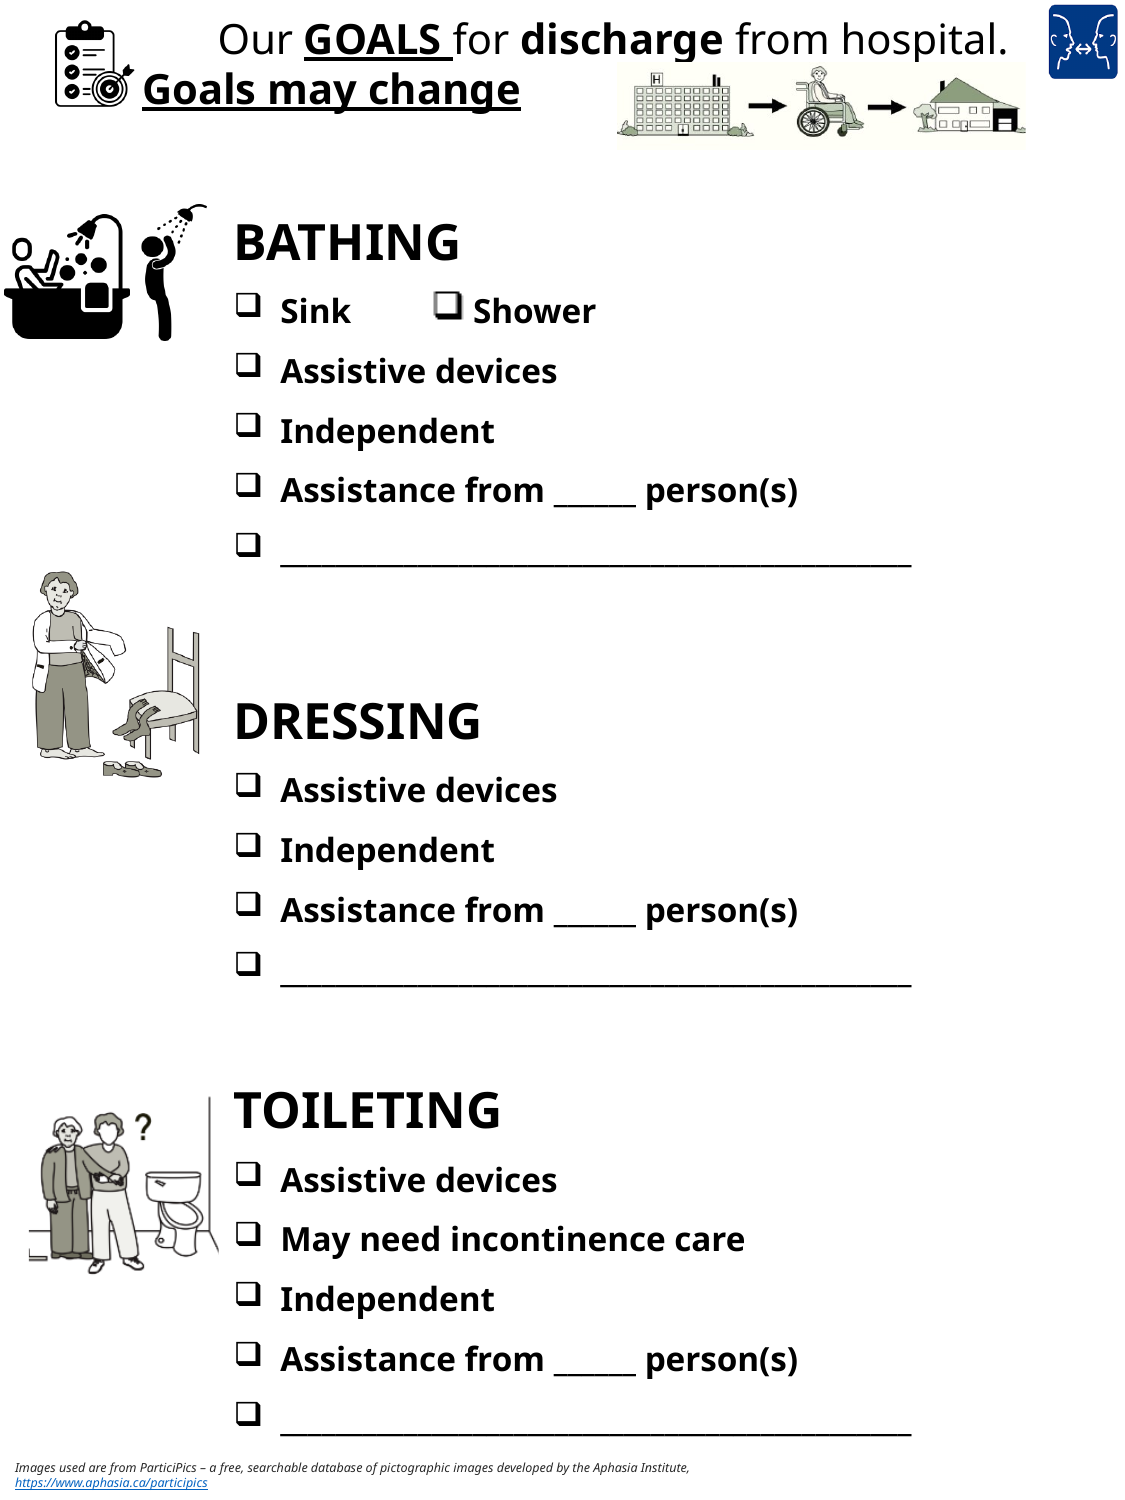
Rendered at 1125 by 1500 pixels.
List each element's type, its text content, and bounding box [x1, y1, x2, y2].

picture [4, 204, 247, 341]
picture [51, 20, 138, 107]
picture [616, 62, 1026, 150]
picture [18, 565, 201, 790]
picture [1043, 0, 1124, 86]
picture [424, 272, 472, 328]
text_box Our GOALS for discharge from hospital. Goals may change [127, 4, 1111, 120]
text_box Images used are from ParticiPics – a free, searchable database of pictographic images developed by the Aphasia Institute, ​https://www.aphasia.ca/participics [0, 1452, 898, 1500]
text_box BATHING Sink Shower Assistive devices Independent Assistance from ______ person(s) ______________________________________________ DRESSING Assistive devices Independent Assistance from ______ person(s) ______________________________________________ TOILETING Assistive devices May need incontinence care Independent Assistance from ______ person(s) ______________________________________________ [218, 172, 1120, 1446]
picture [28, 1076, 219, 1302]
